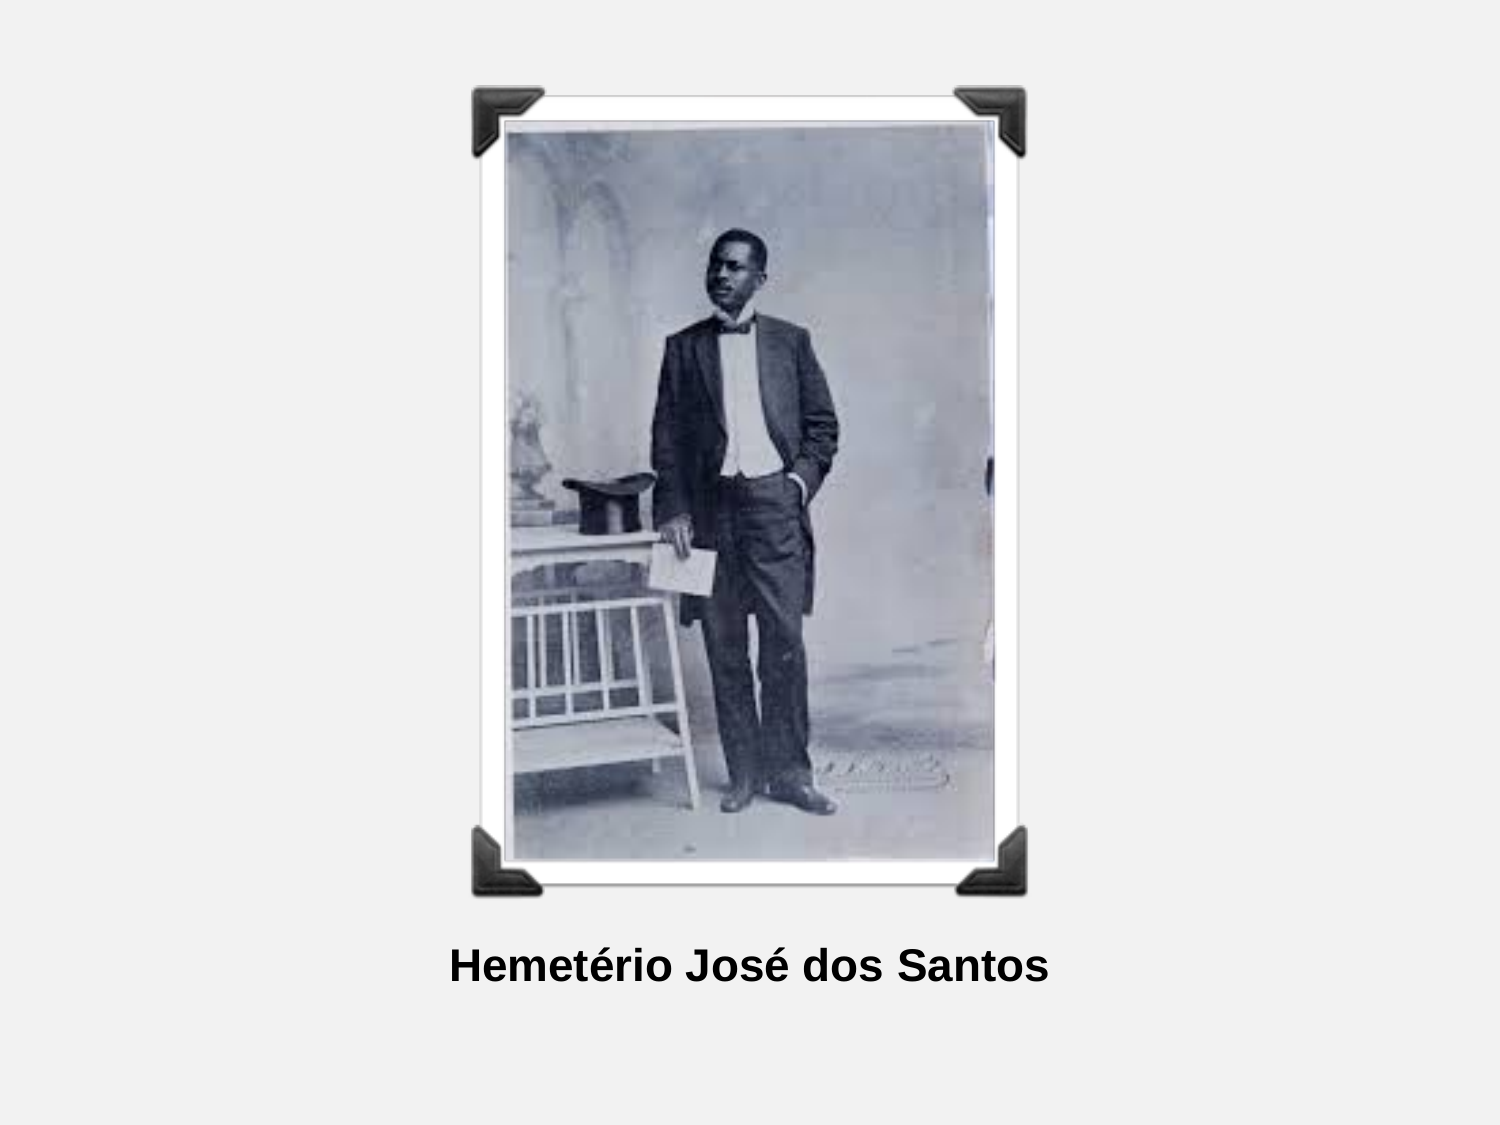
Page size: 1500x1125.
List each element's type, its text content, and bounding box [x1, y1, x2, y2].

text_box Hemetério José dos Santos [441, 917, 1059, 999]
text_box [467, 84, 1033, 903]
